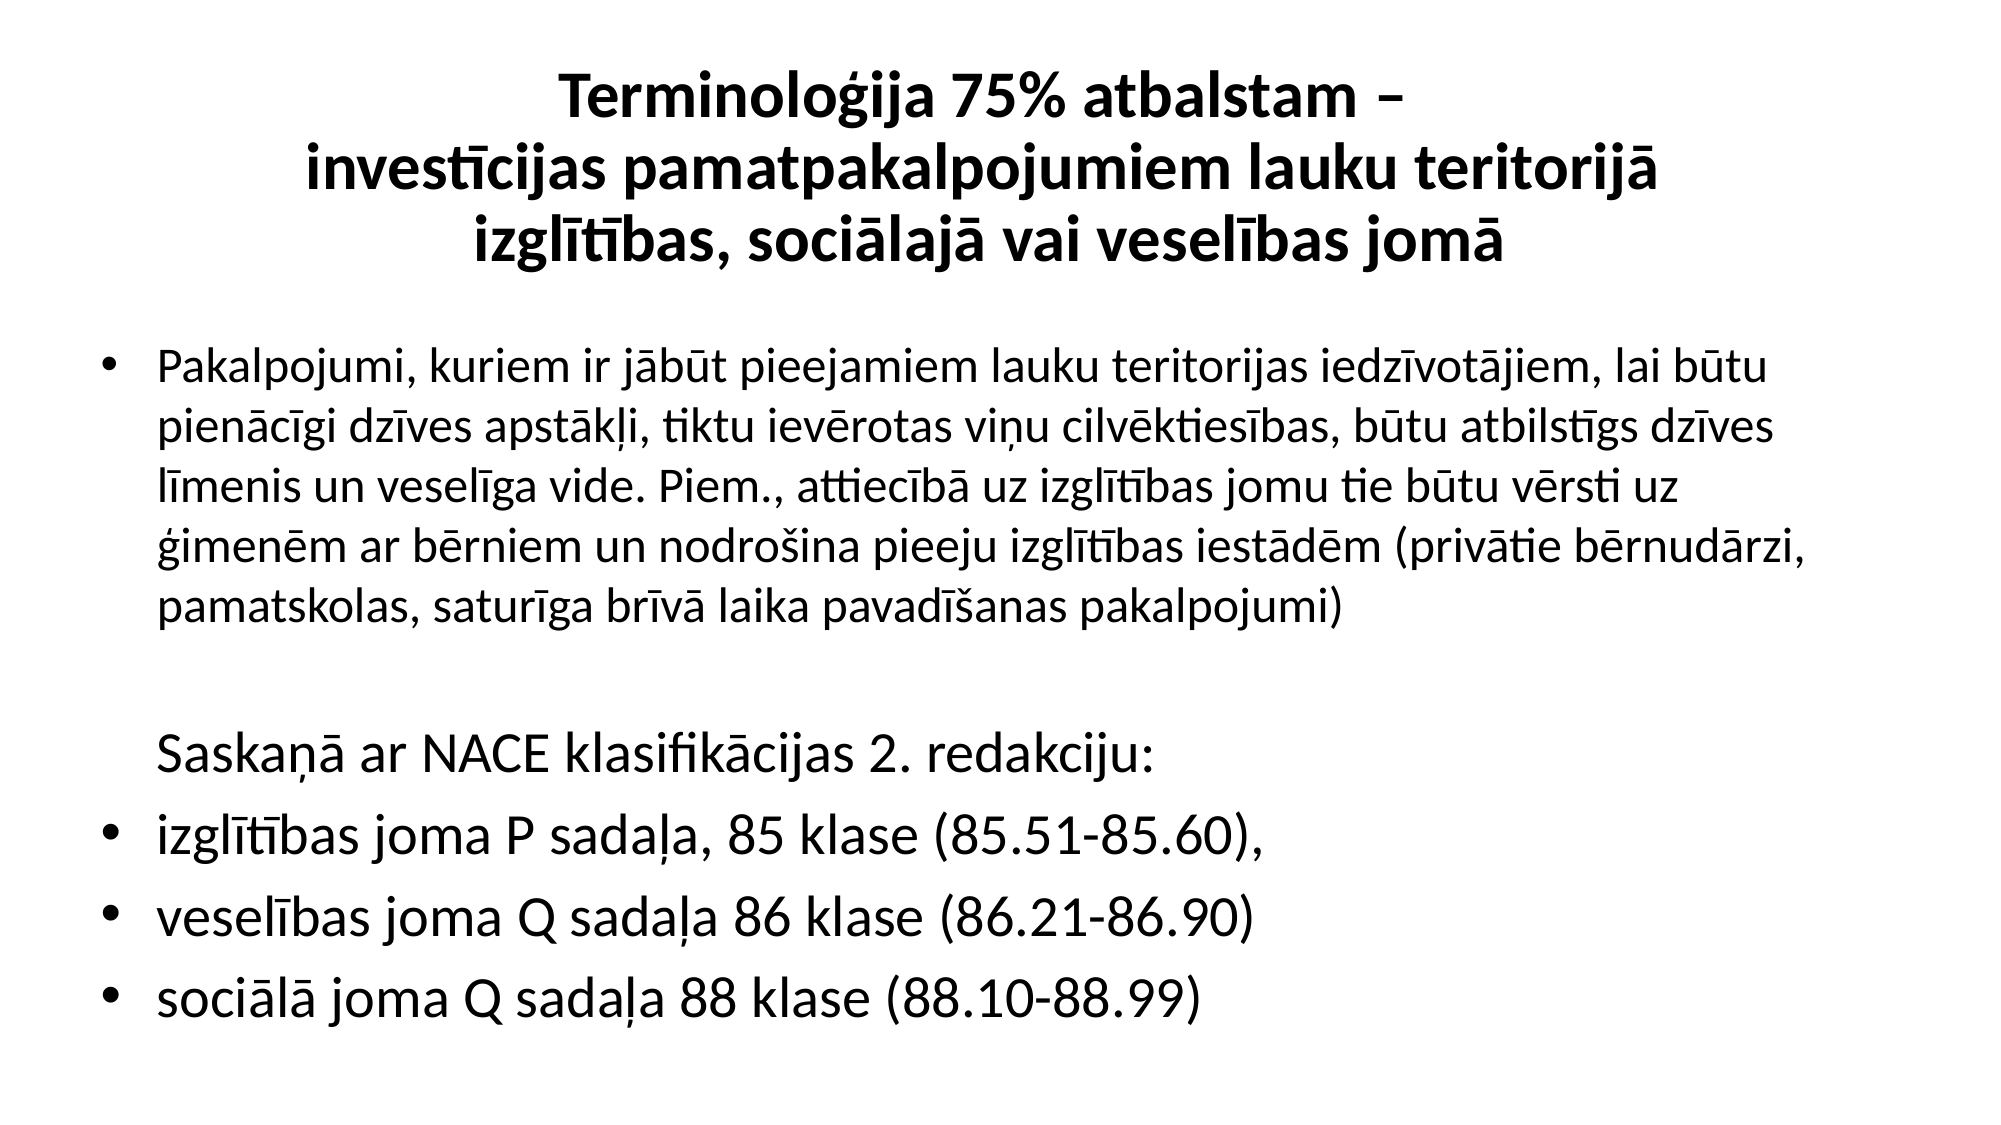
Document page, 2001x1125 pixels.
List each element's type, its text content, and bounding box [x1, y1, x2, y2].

list Pakalpojumi, kuriem ir jābūt pieejamiem lauku teritorijas iedzīvotājiem, lai būtu pienācīgi dzīves apstākļi, tiktu ievērotas viņu cilvēktiesības, būtu atbilstīgs dzīves līmenis un veselīga vide. Piem., attiecībā uz izglītības jomu tie būtu vērsti uz ģimenēm ar bērniem un nodrošina pieeju izglītības iestādēm (privātie bērnudārzi, pamatskolas, saturīga brīvā laika pavadīšanas pakalpojumi) Saskaņā ar NACE klasifikācijas 2. redakciju: izglītības joma P sadaļa, 85 klase (85.51-85.60), veselības joma Q sadaļa 86 klase (86.21-86.90) sociālā joma Q sadaļa 88 klase (88.10-88.99) [85, 325, 1859, 1014]
title Terminoloģija 75% atbalstam – investīcijas pamatpakalpojumiem lauku teritorijā izglītības, sociālajā vai veselības jomā [79, 59, 1902, 277]
